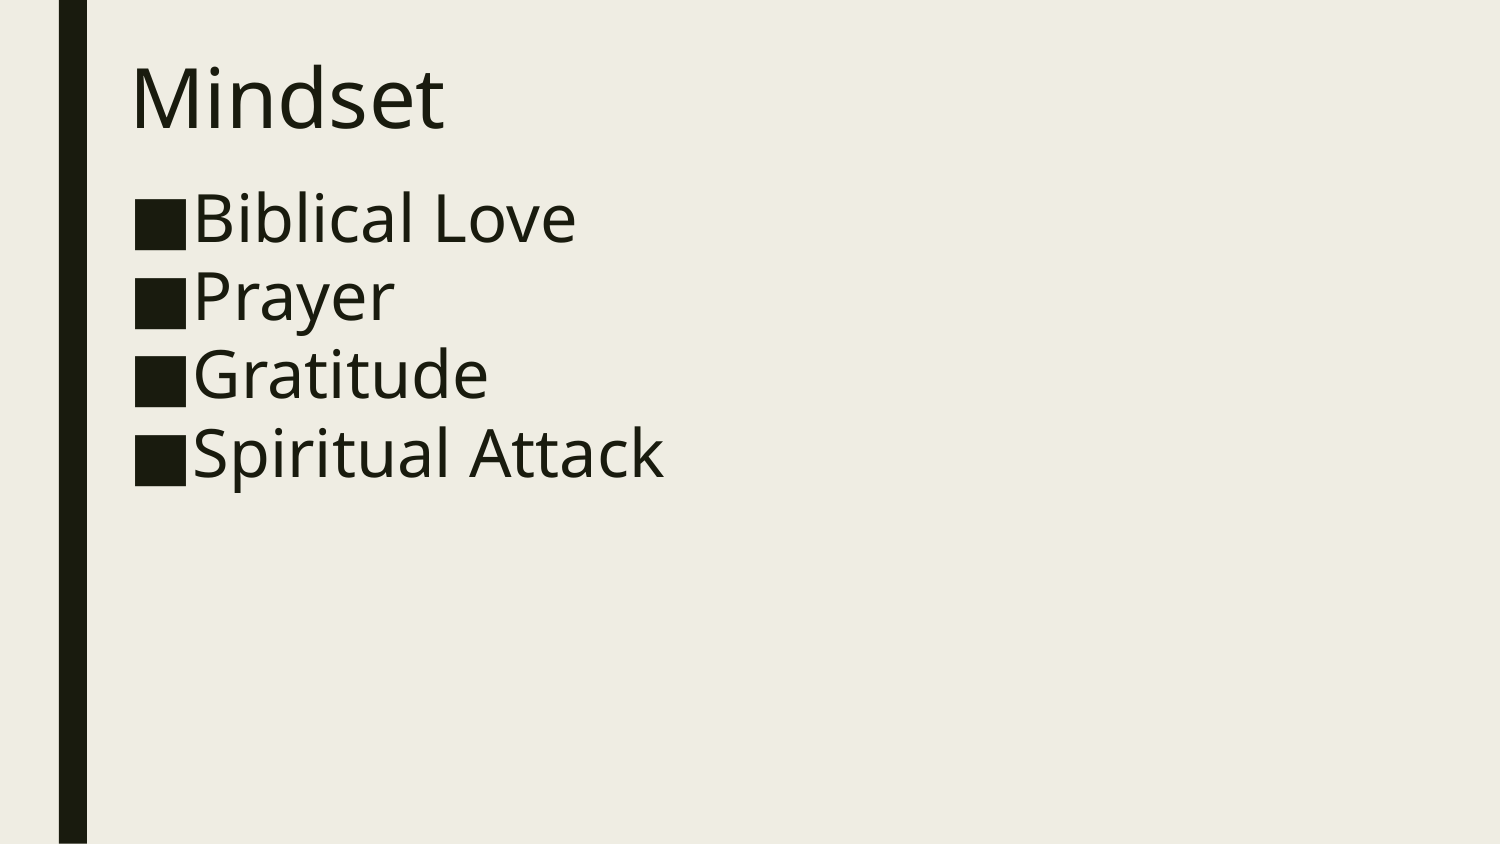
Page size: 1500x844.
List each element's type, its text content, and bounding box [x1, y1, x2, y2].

title Mindset [114, 41, 1449, 166]
list Biblical Love Prayer Gratitude Spiritual Attack [114, 166, 1449, 750]
